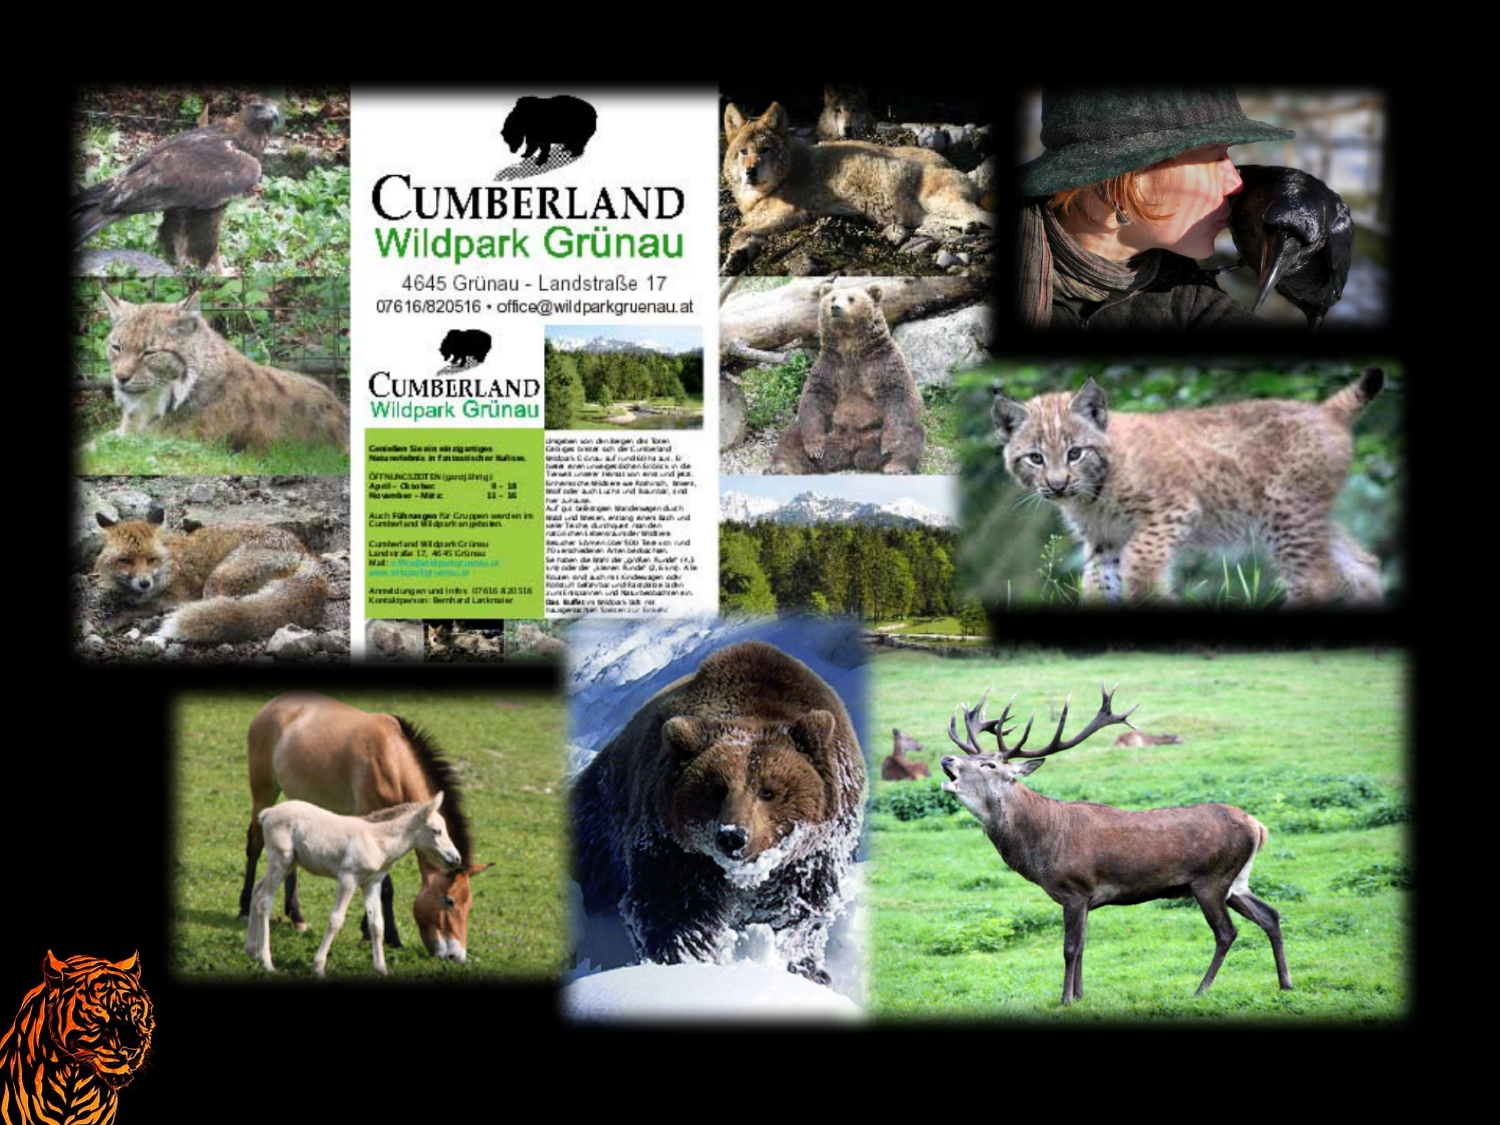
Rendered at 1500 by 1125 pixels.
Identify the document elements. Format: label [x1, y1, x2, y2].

text_box [25, 0, 845, 321]
picture [0, 0, 1500, 1125]
